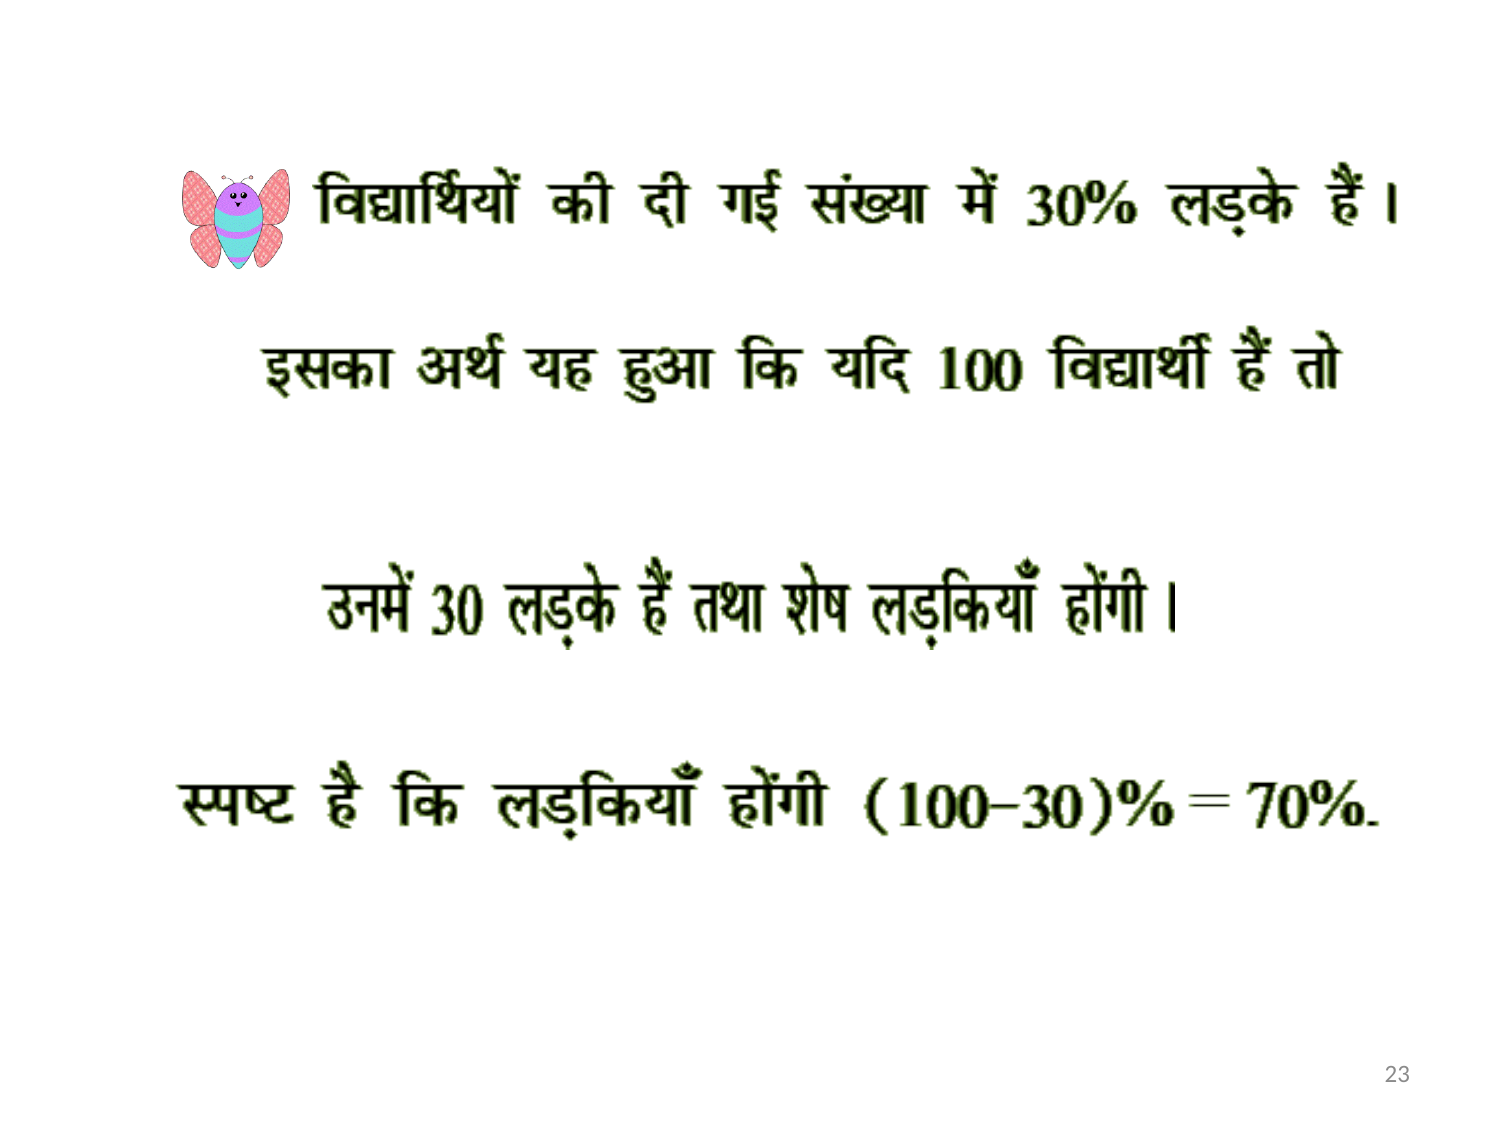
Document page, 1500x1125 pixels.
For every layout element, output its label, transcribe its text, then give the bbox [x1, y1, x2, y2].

picture [162, 137, 1434, 288]
slide_number 23 [1074, 1042, 1425, 1103]
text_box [312, 549, 1176, 651]
picture [174, 737, 1394, 863]
picture [249, 324, 1354, 413]
